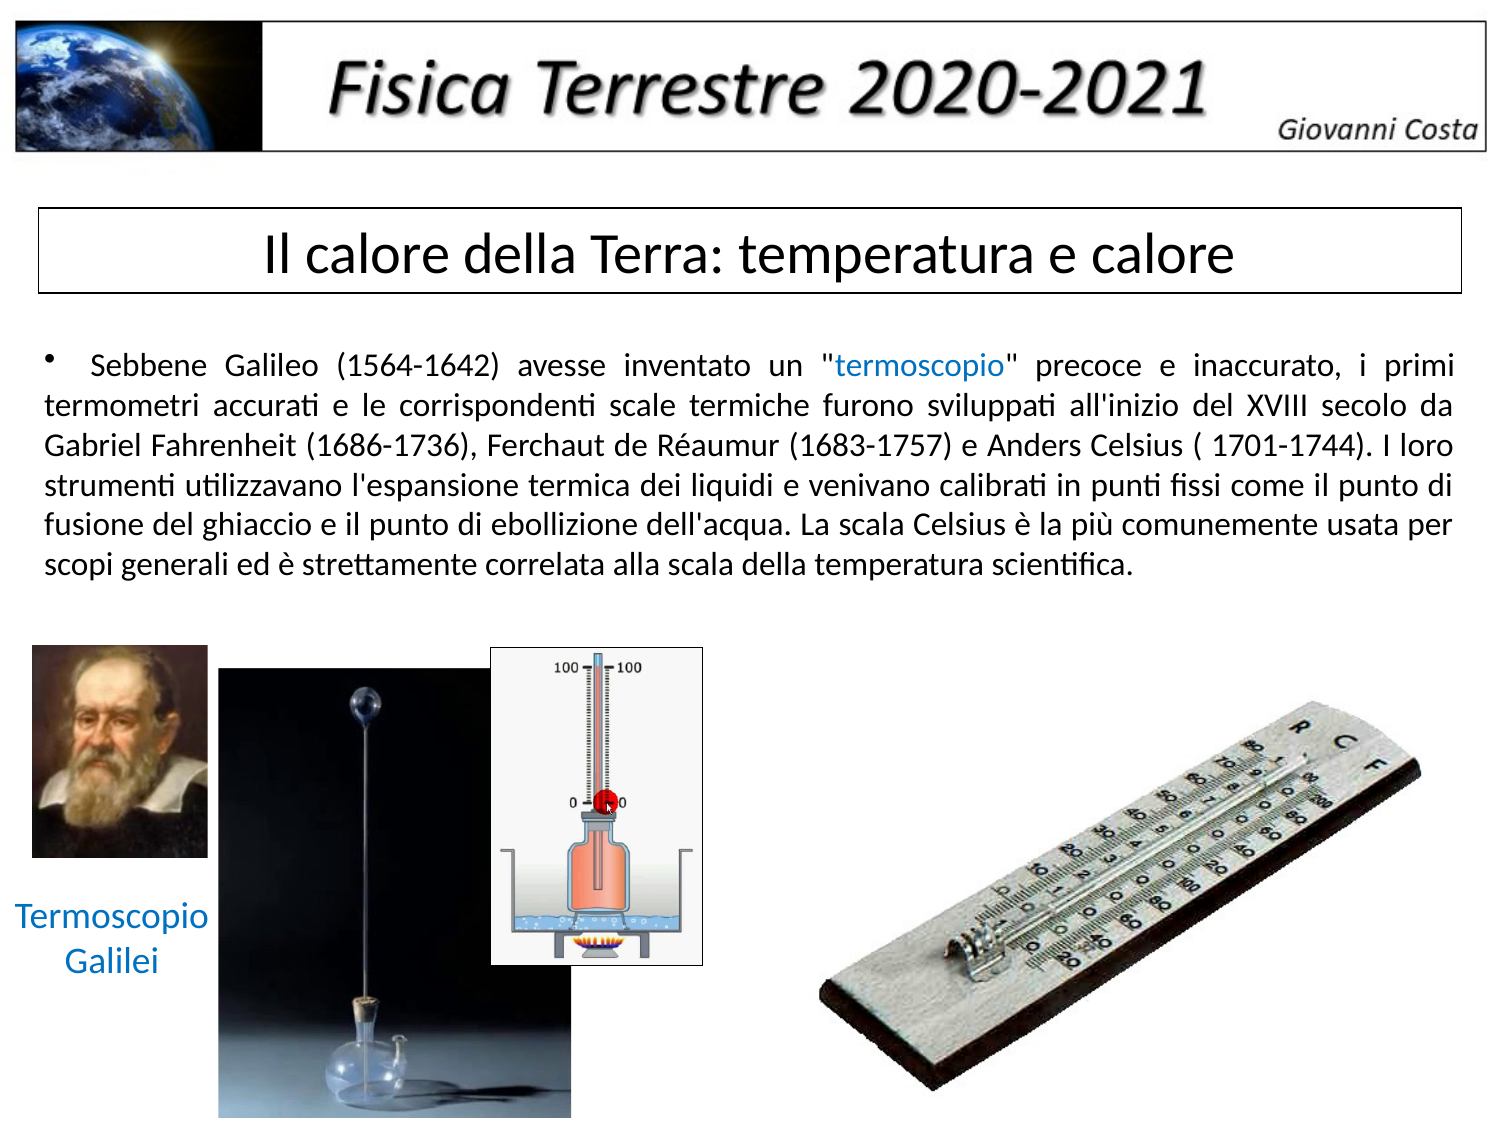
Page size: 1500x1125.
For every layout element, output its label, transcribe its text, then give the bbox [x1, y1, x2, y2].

picture [0, 0, 1500, 1125]
text_box Termoscopio Galilei [0, 883, 213, 989]
text_box Il calore della Terra: temperatura e calore [38, 208, 1462, 293]
text_box Sebbene Galileo (1564-1642) avesse inventato un "termoscopio" precoce e inaccurato, i primi termometri accurati e le corrispondenti scale termiche furono sviluppati all'inizio del XVIII secolo da Gabriel Fahrenheit (1686-1736), Ferchaut de Réaumur (1683-1757) e Anders Celsius ( 1701-1744). I loro strumenti utilizzavano l'espansione termica dei liquidi e venivano calibrati in punti fissi come il punto di fusione del ghiaccio e il punto di ebollizione dell'acqua. La scala Celsius è la più comunemente usata per scopi generali ed è strettamente correlata alla scala della temperatura scientifica. [29, 335, 1471, 590]
